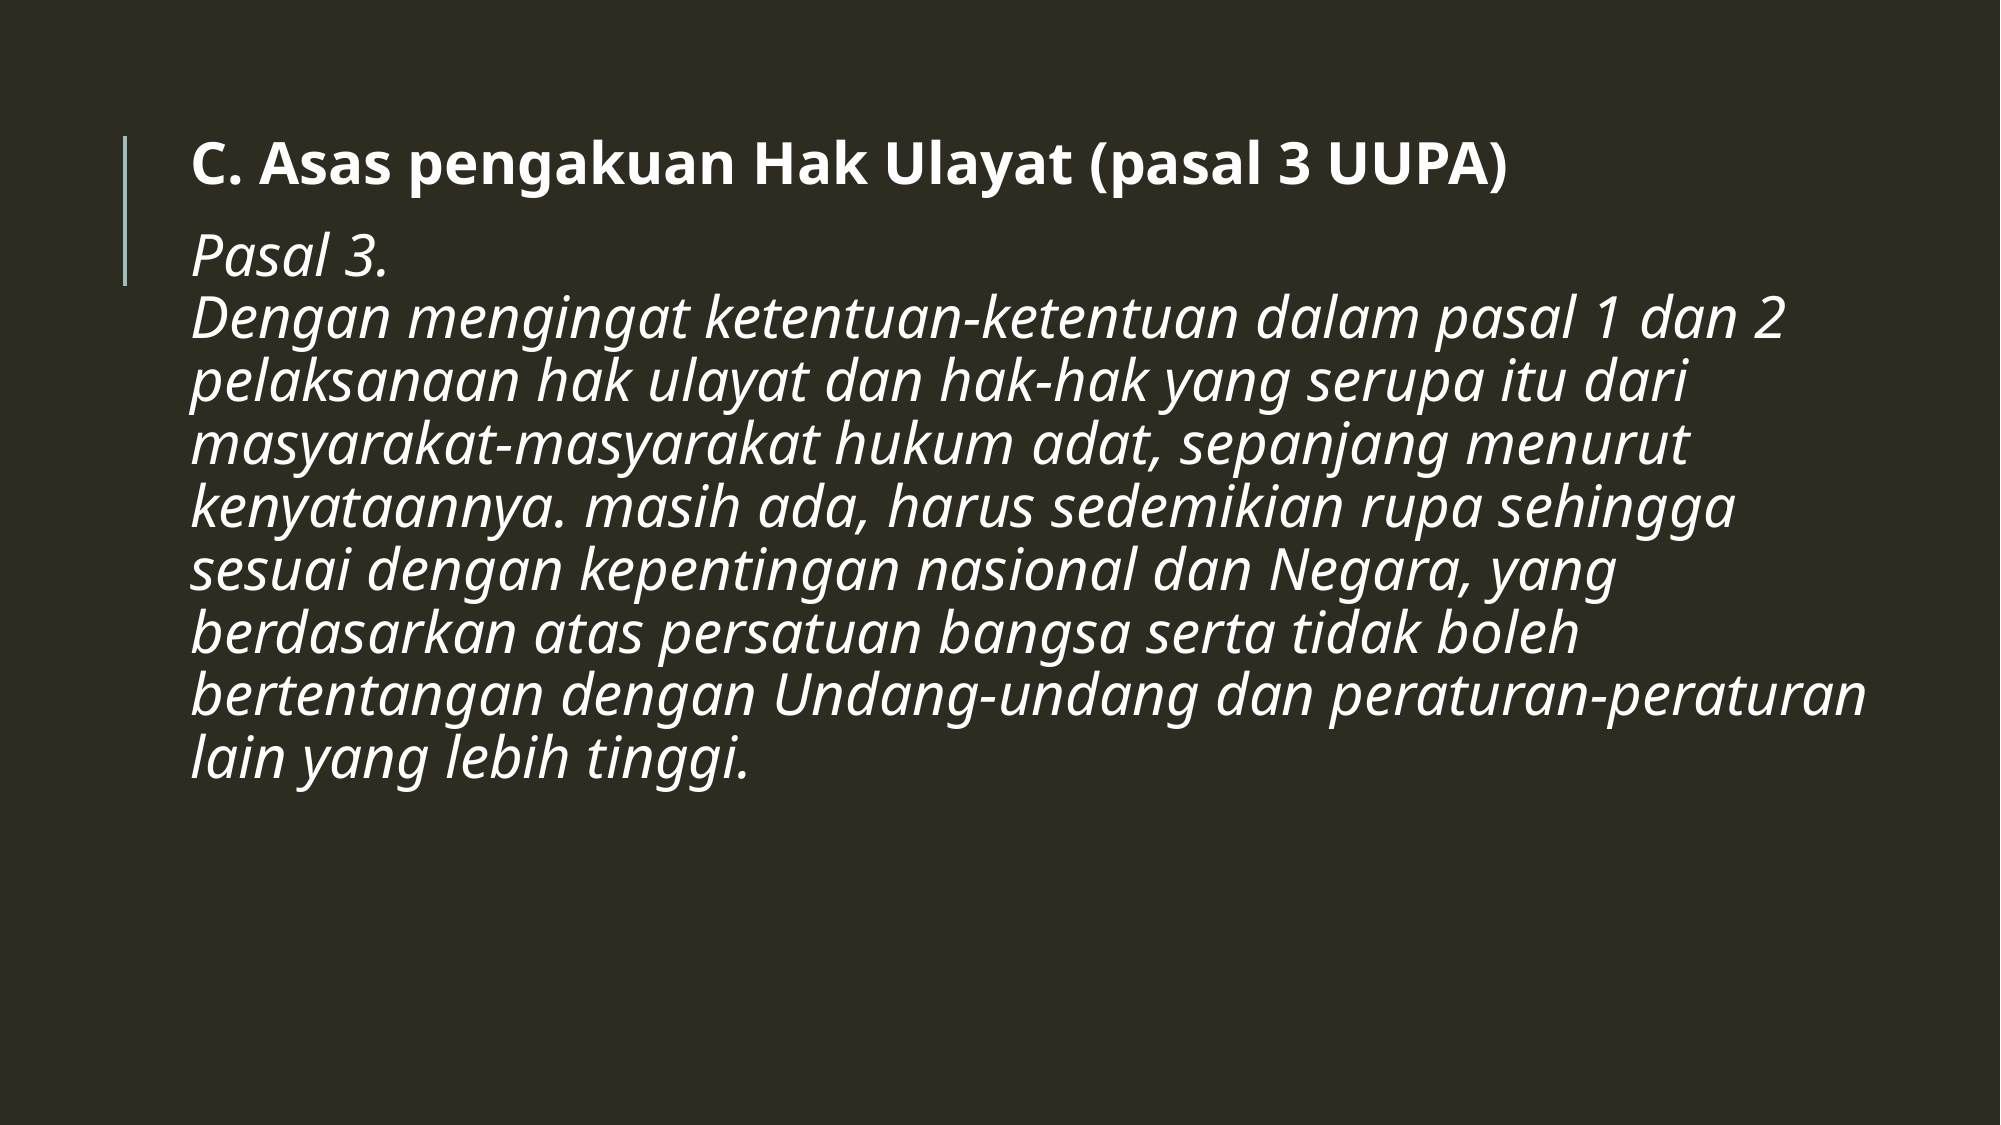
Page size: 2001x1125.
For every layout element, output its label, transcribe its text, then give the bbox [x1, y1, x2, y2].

list C. Asas pengakuan Hak Ulayat (pasal 3 UUPA) Pasal 3. Dengan mengingat ketentuan-ketentuan dalam pasal 1 dan 2 pelaksanaan hak ulayat dan hak-hak yang serupa itu dari masyarakat-masyarakat hukum adat, sepanjang menurut kenyataannya. masih ada, harus sedemikian rupa sehingga sesuai dengan kepentingan nasional dan Negara, yang berdasarkan atas persatuan bangsa serta tidak boleh bertentangan dengan Undang-undang dan peraturan-peraturan lain yang lebih tinggi. [168, 126, 1919, 1035]
